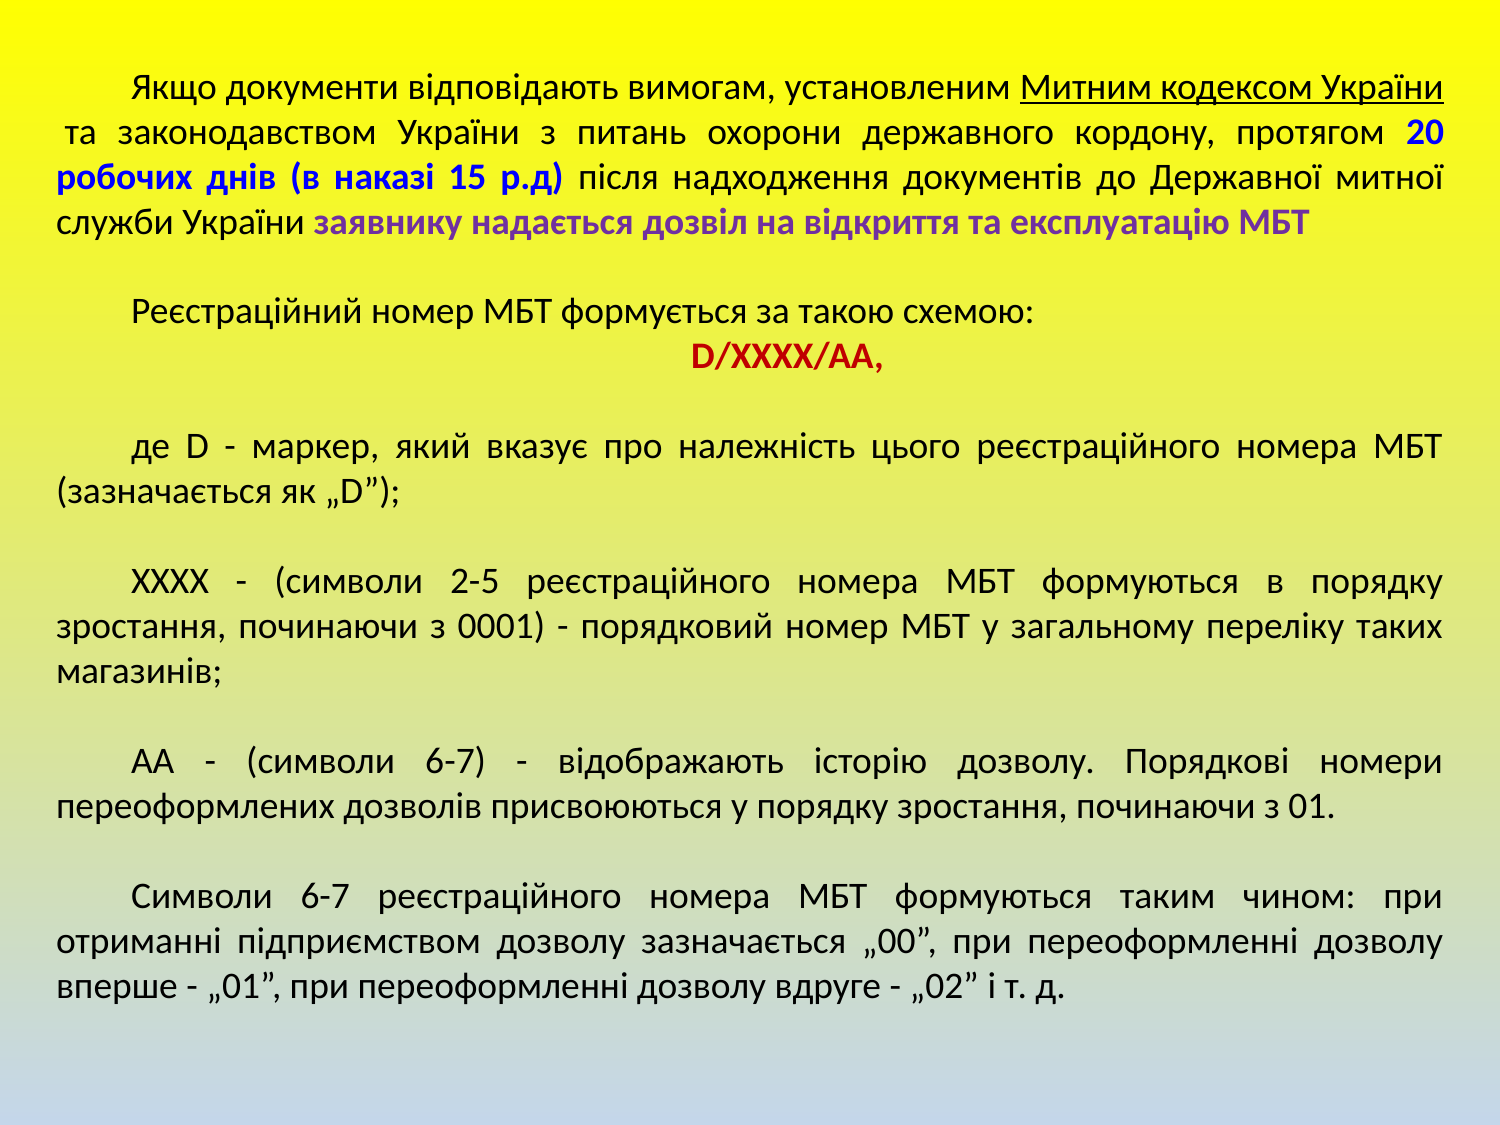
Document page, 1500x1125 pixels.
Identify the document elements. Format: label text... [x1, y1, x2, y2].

text_box Якщо документи відповідають вимогам, установленим Митним кодексом України та законодавством України з питань охорони державного кордону, протягом 20 робочих днів (в наказі 15 р.д) після надходження документів до Державної митної служби України заявнику надається дозвіл на відкриття та експлуатацію МБТ [41, 54, 1459, 250]
text_box Реєстраційний номер МБТ формується за такою схемою: D/XXXX/AА, де D - маркер, який вказує про належність цього реєстраційного номера МБТ (зазначається як „D”); XXXX - (символи 2-5 реєстраційного номера МБТ формуються в порядку зростання, починаючи з 0001) - порядковий номер МБТ у загальному переліку таких магазинів; AА - (символи 6-7) - відображають історію дозволу. Порядкові номери переоформлених дозволів присвоюються у порядку зростання, починаючи з 01. Символи 6-7 реєстраційного номера МБТ формуються таким чином: при отриманні підприємством дозволу зазначається „00”, при переоформленні дозволу вперше - „01”, при переоформленні дозволу вдруге - „02” і т. д. [41, 278, 1459, 1014]
